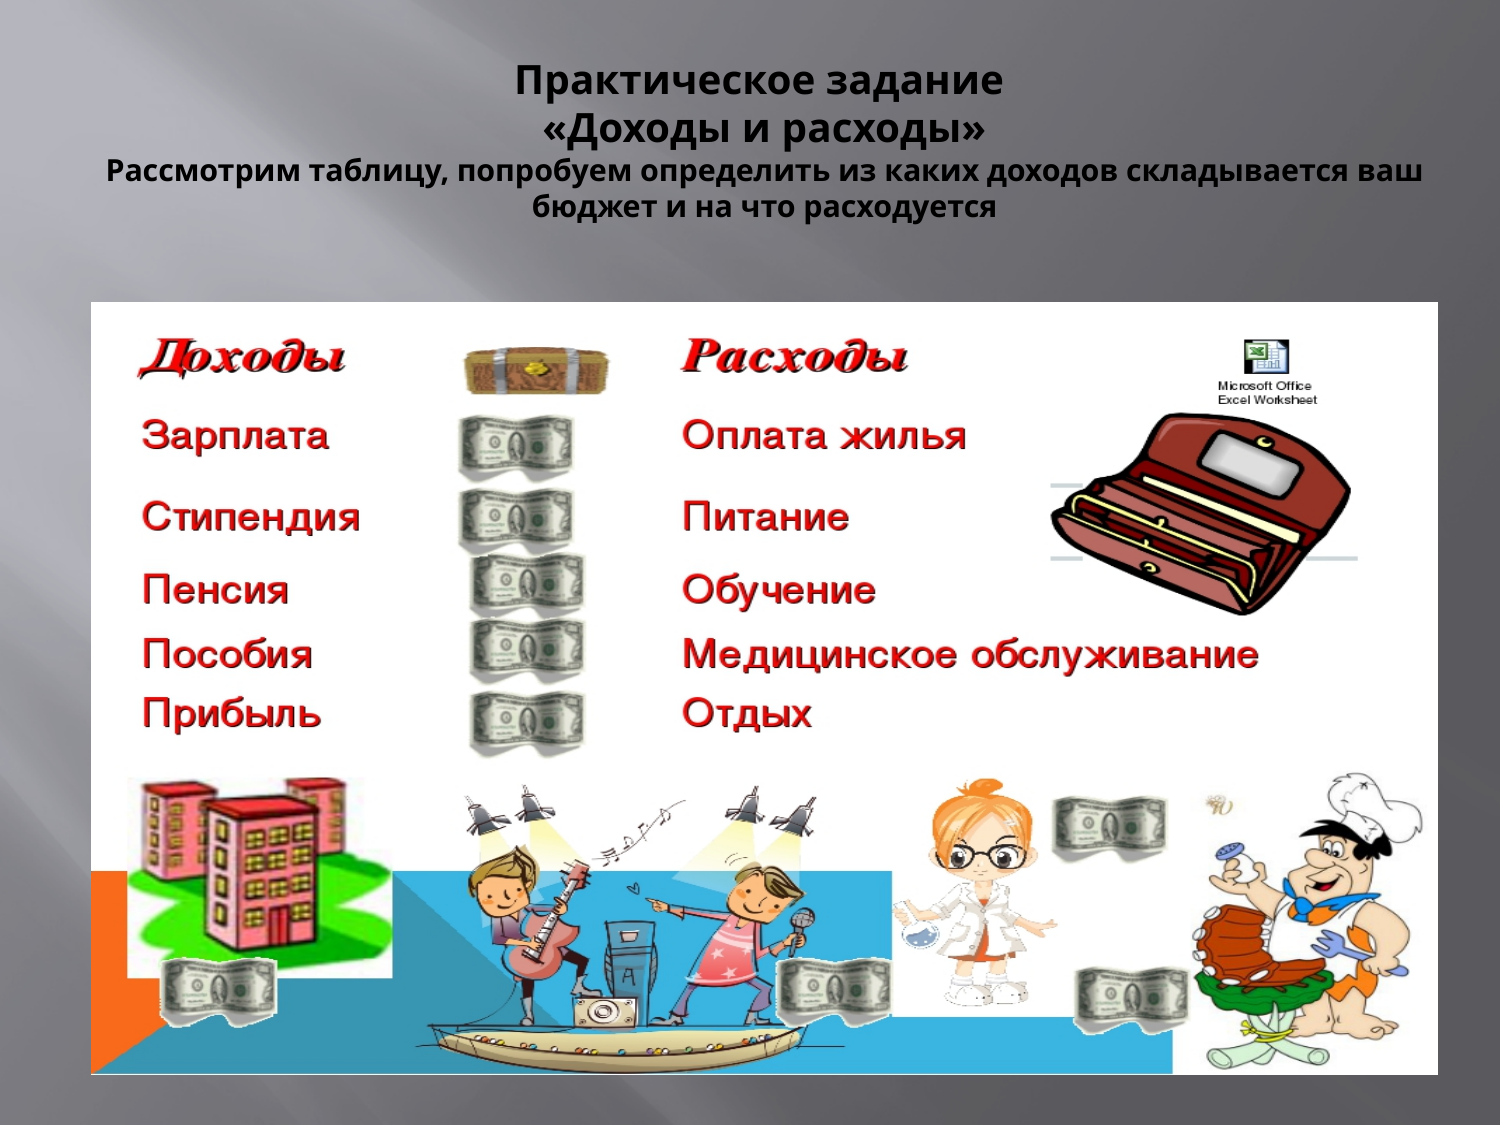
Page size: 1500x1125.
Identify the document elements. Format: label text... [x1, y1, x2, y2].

title Практическое задание «Доходы и расходы» Рассмотрим таблицу, попробуем определить из каких доходов складывается ваш бюджет и на что расходуется [29, 45, 1500, 233]
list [91, 302, 1439, 1076]
